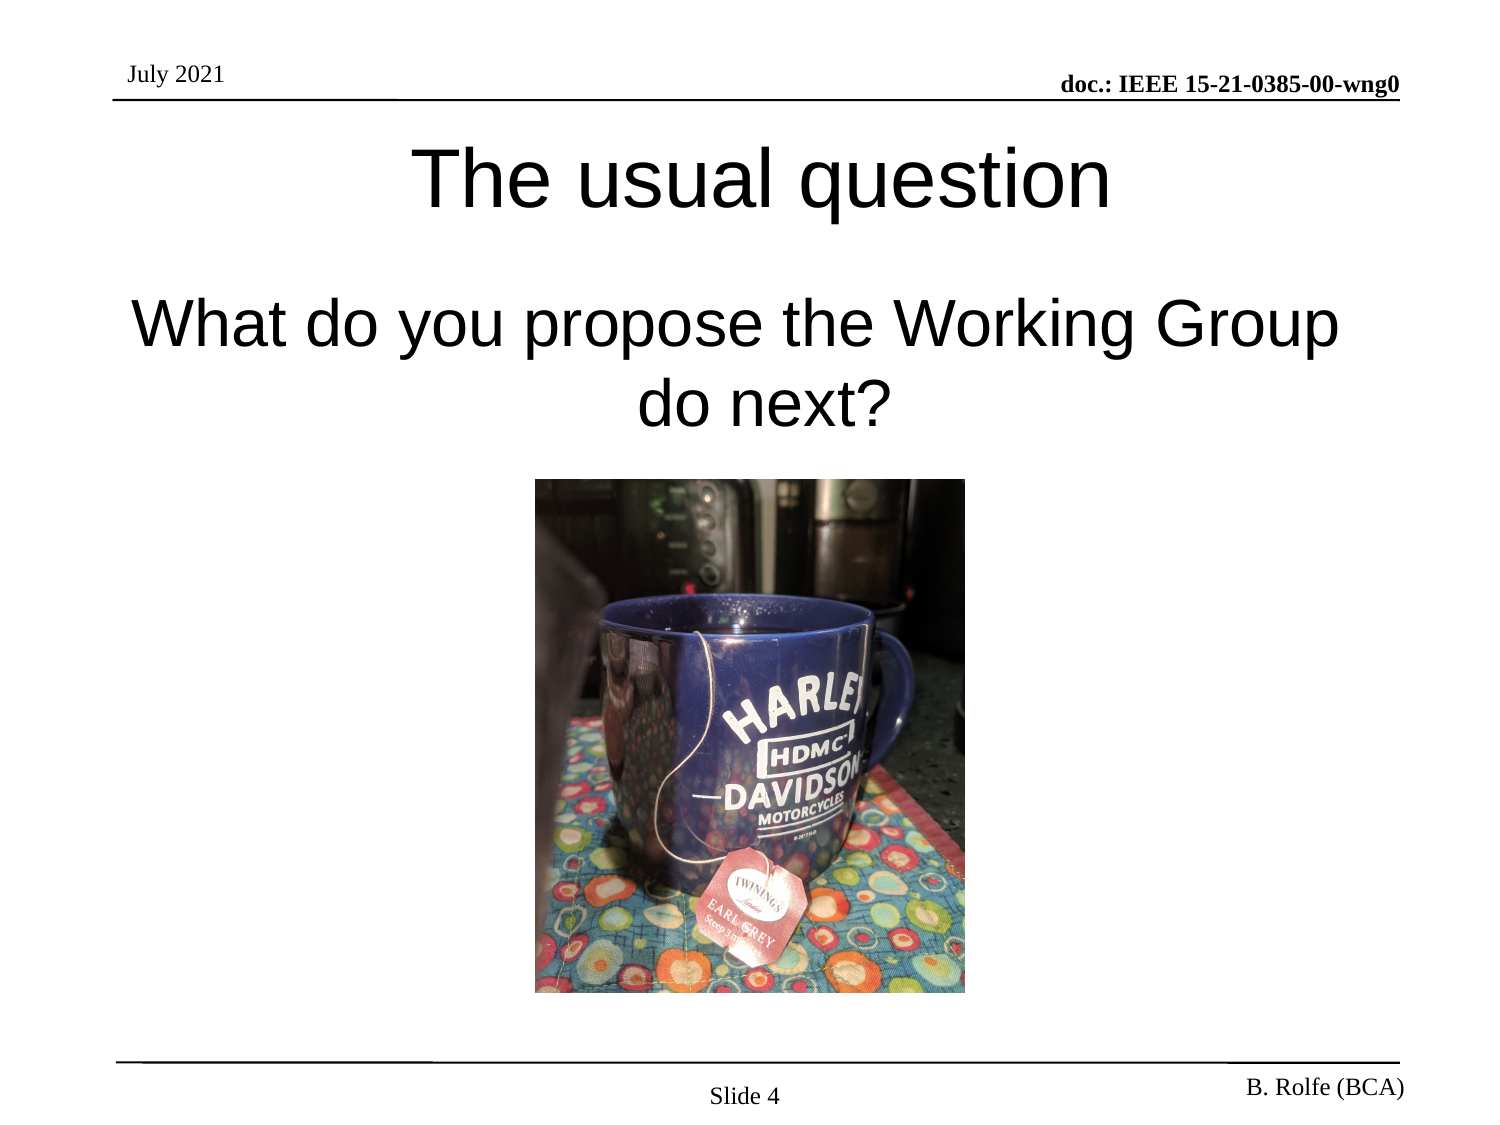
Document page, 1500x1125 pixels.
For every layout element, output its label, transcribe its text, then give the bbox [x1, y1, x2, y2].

slide_number Slide 4 [690, 1075, 799, 1115]
title The usual question [125, 112, 1399, 237]
picture [535, 479, 965, 993]
list What do you propose the Working Group do next? [99, 272, 1374, 1017]
